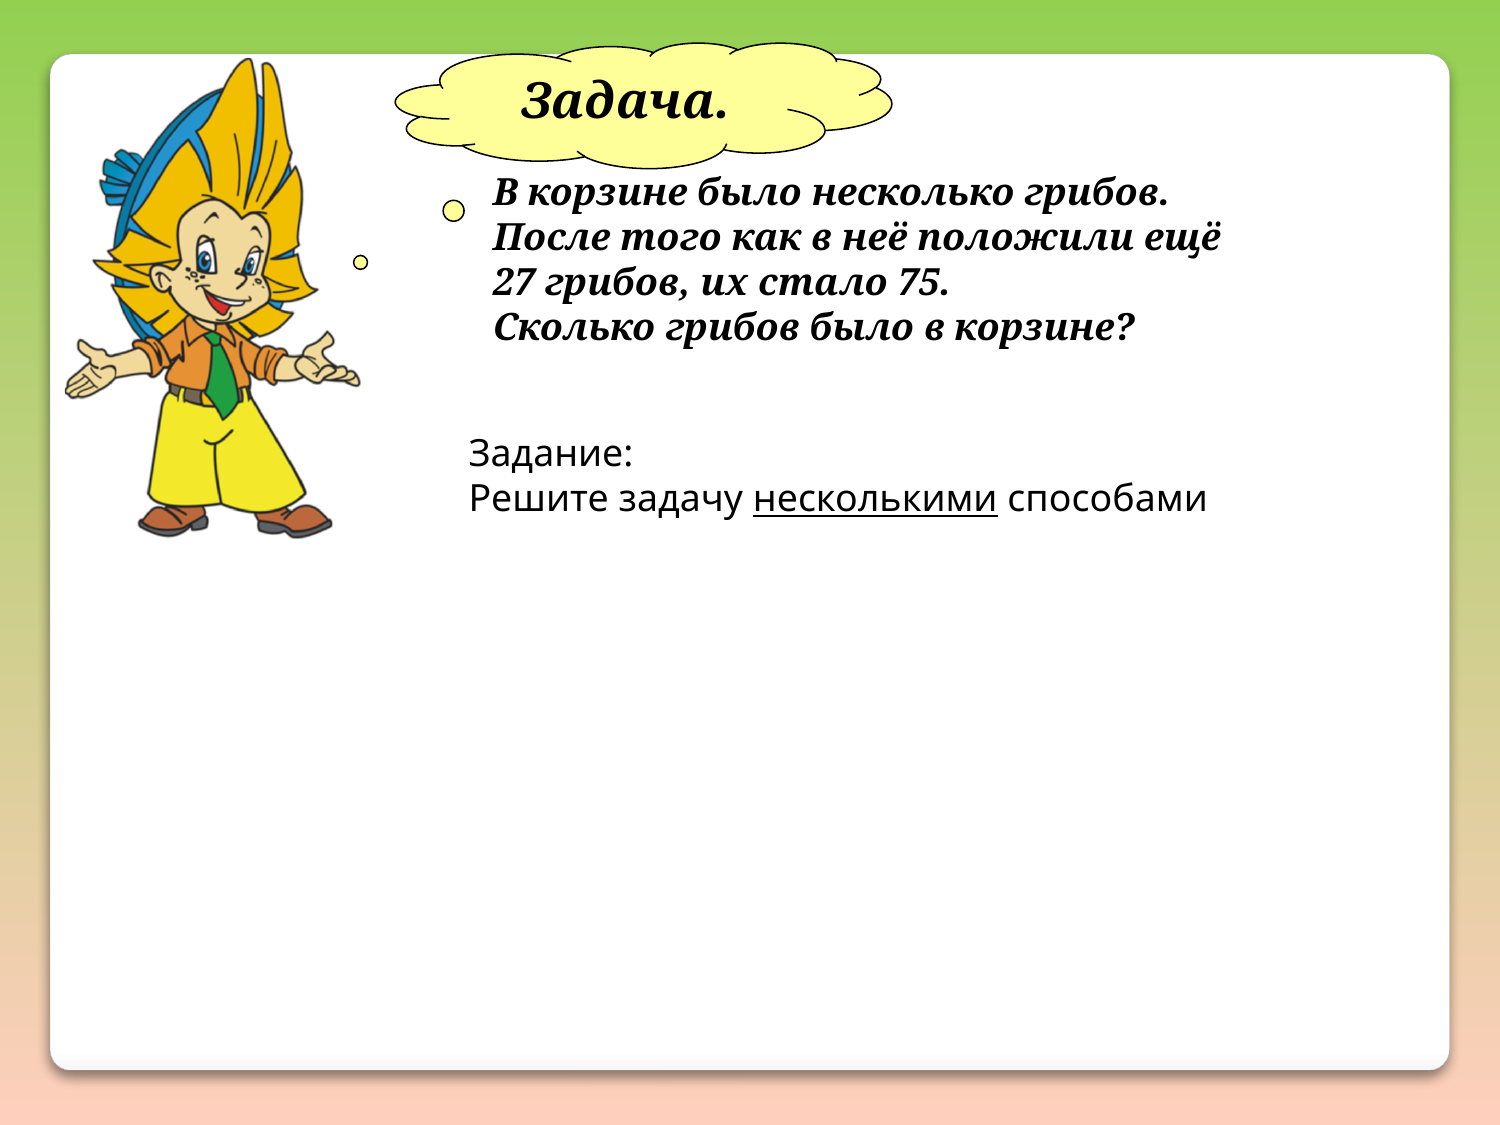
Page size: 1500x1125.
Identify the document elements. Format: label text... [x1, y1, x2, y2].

text_box Задача. [395, 43, 892, 169]
text_box В корзине было несколько грибов. После того как в неё положили ещё 27 грибов, их стало 75. Сколько грибов было в корзине? [478, 160, 1317, 356]
text_box Задание: Решите задачу несколькими способами [453, 421, 1223, 527]
text_box Задача. [443, 200, 465, 222]
picture [64, 57, 361, 540]
